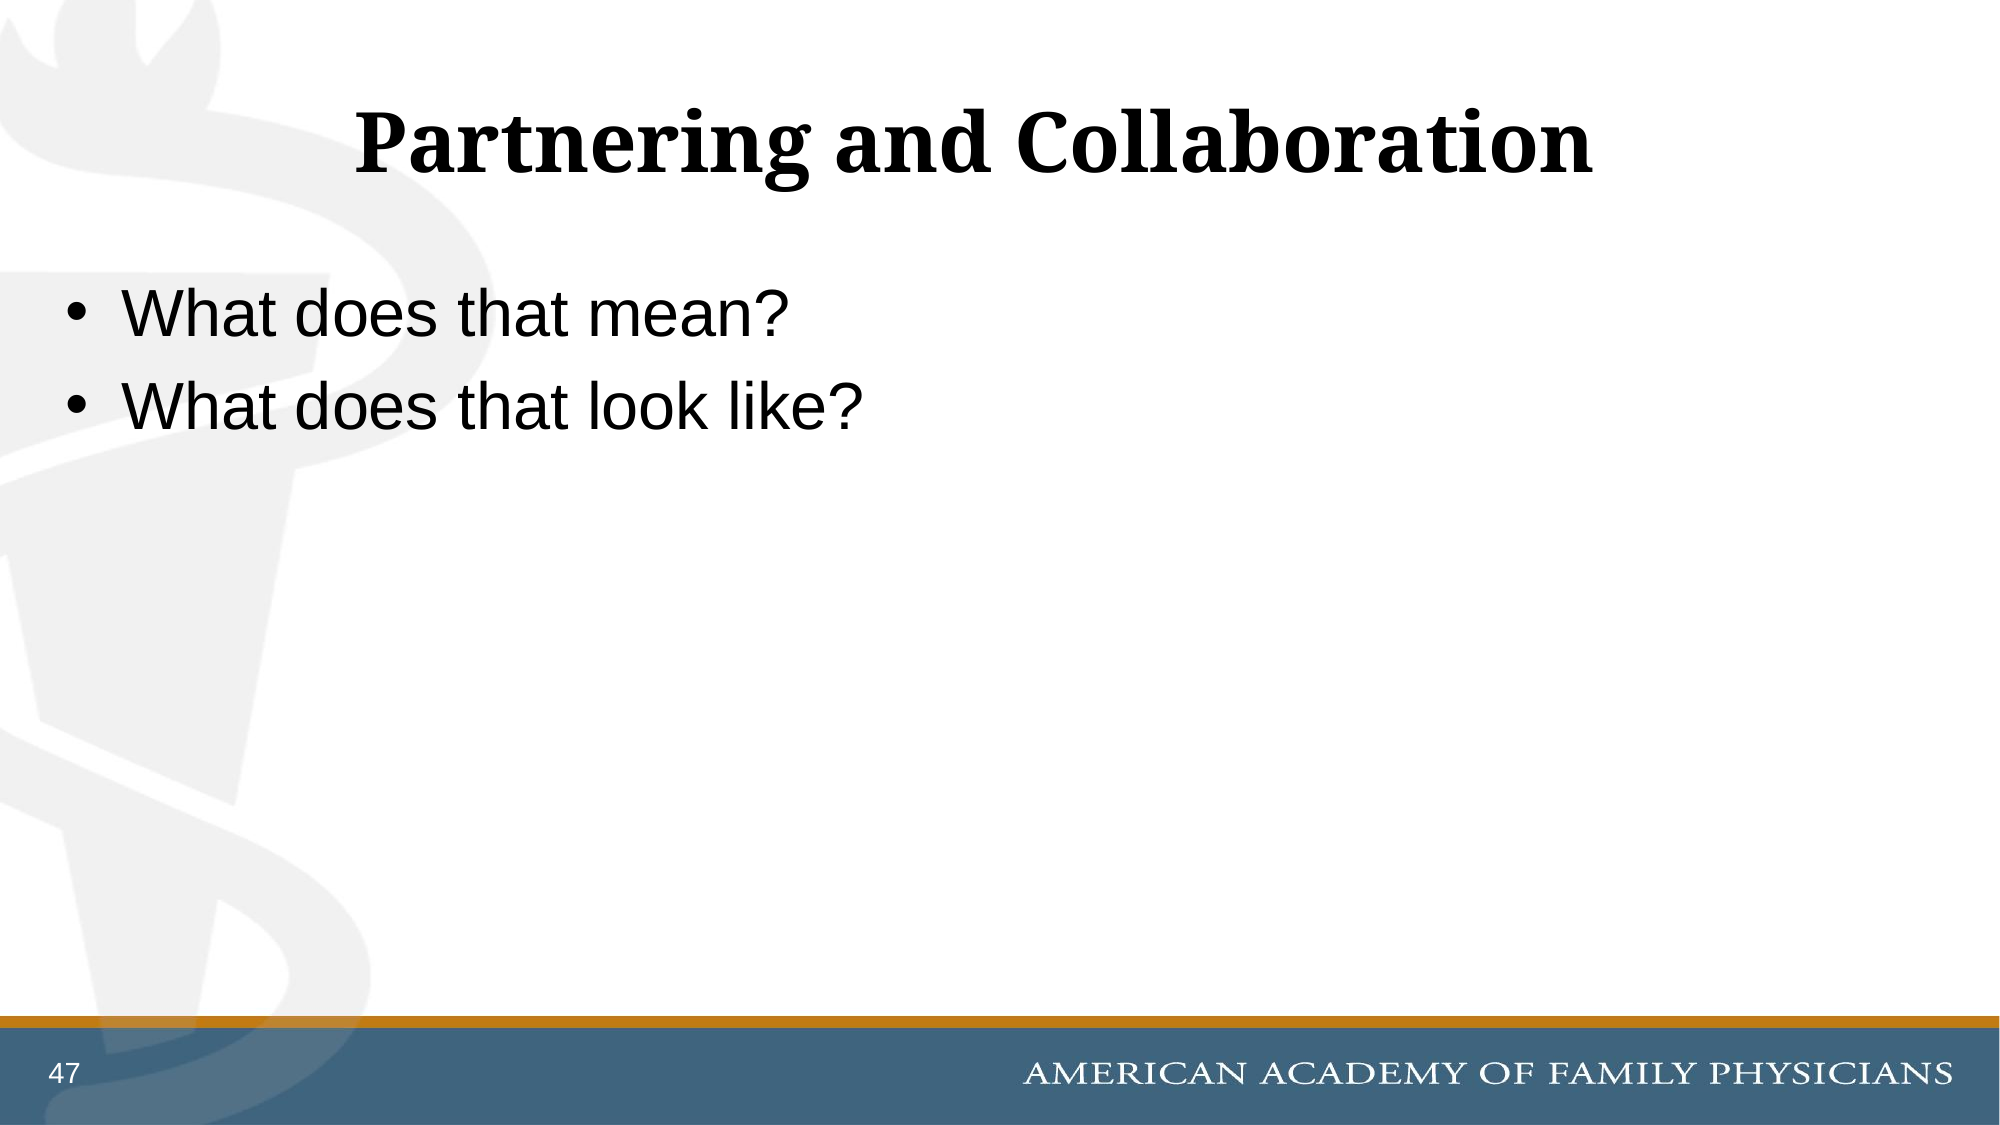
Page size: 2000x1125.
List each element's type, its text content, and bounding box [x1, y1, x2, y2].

slide_number 47 [33, 1046, 150, 1125]
list What does that mean? What does that look like? [49, 262, 1900, 1005]
picture [0, 0, 2000, 1125]
title Partnering and Collaboration [49, 45, 1900, 233]
